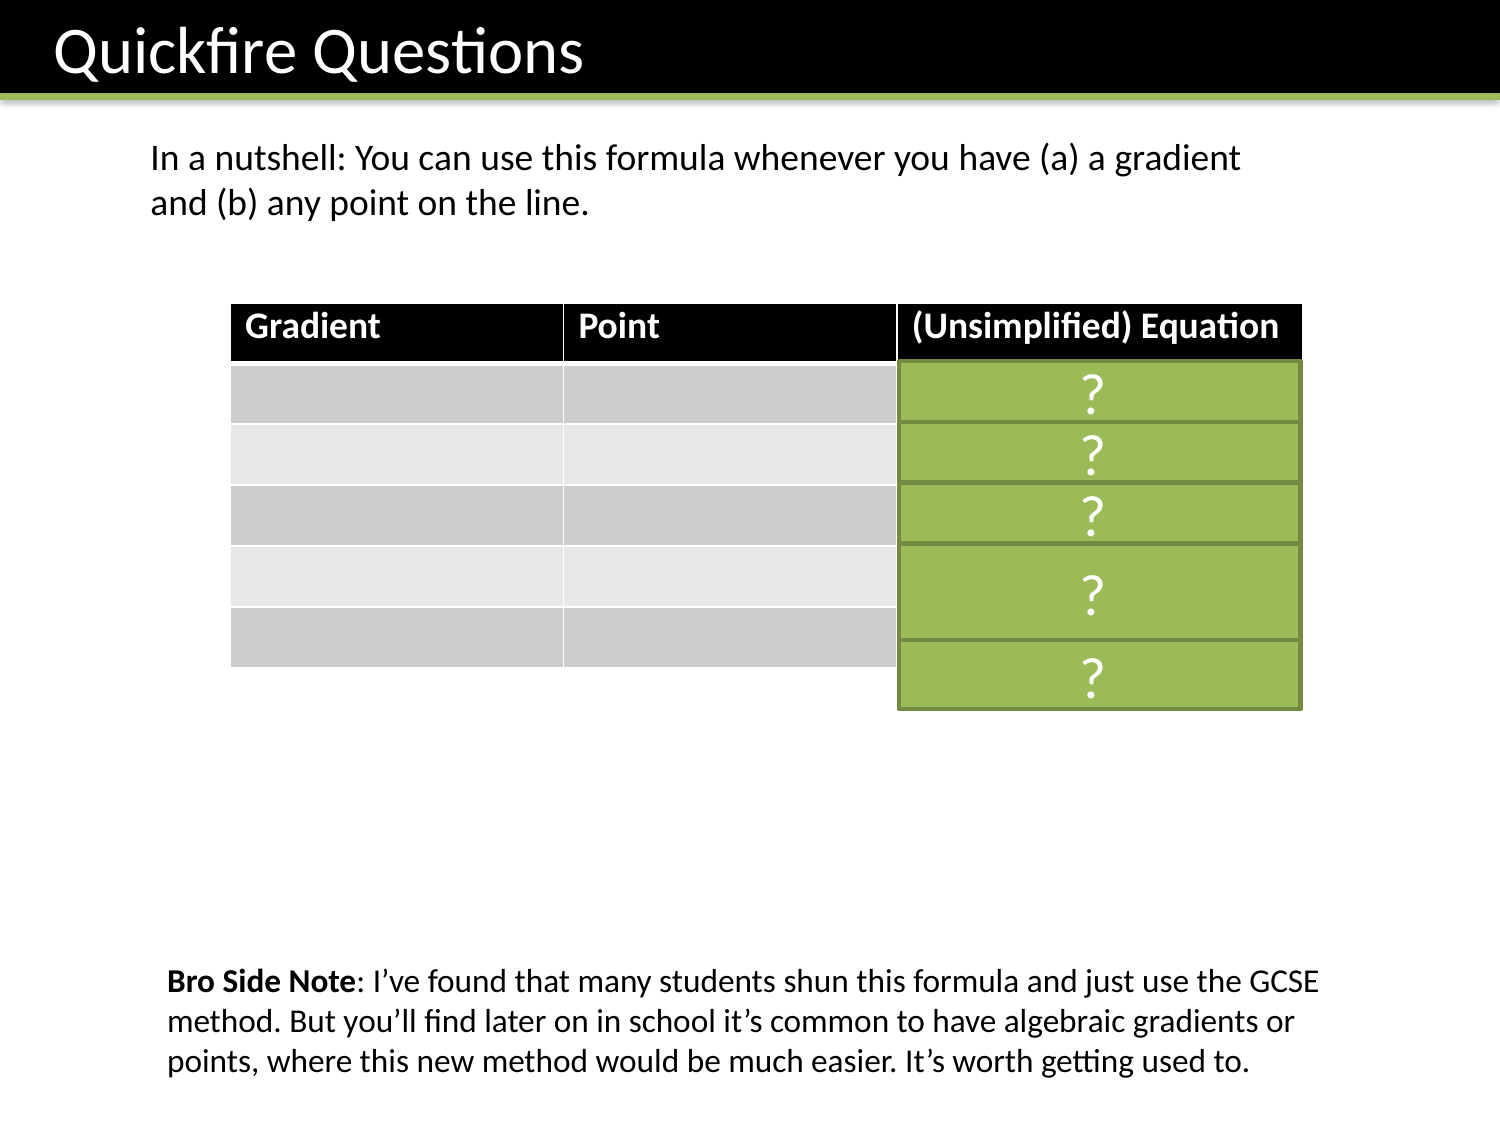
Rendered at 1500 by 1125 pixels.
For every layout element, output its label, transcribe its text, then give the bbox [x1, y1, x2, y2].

text_box ? [897, 420, 1303, 480]
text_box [0, 0, 1500, 99]
text_box ? [897, 359, 1303, 420]
text_box Bro Side Note: I’ve found that many students shun this formula and just use the GCSE method. But you’ll find later on in school it’s common to have algebraic gradients or points, where this new method would be much easier. It’s worth getting used to. [152, 952, 1381, 1087]
text_box ? [897, 542, 1303, 638]
text_box ? [897, 638, 1303, 711]
text_box ? [897, 480, 1303, 542]
text_box In a nutshell: You can use this formula whenever you have (a) a gradient and (b) any point on the line. [135, 125, 1282, 231]
